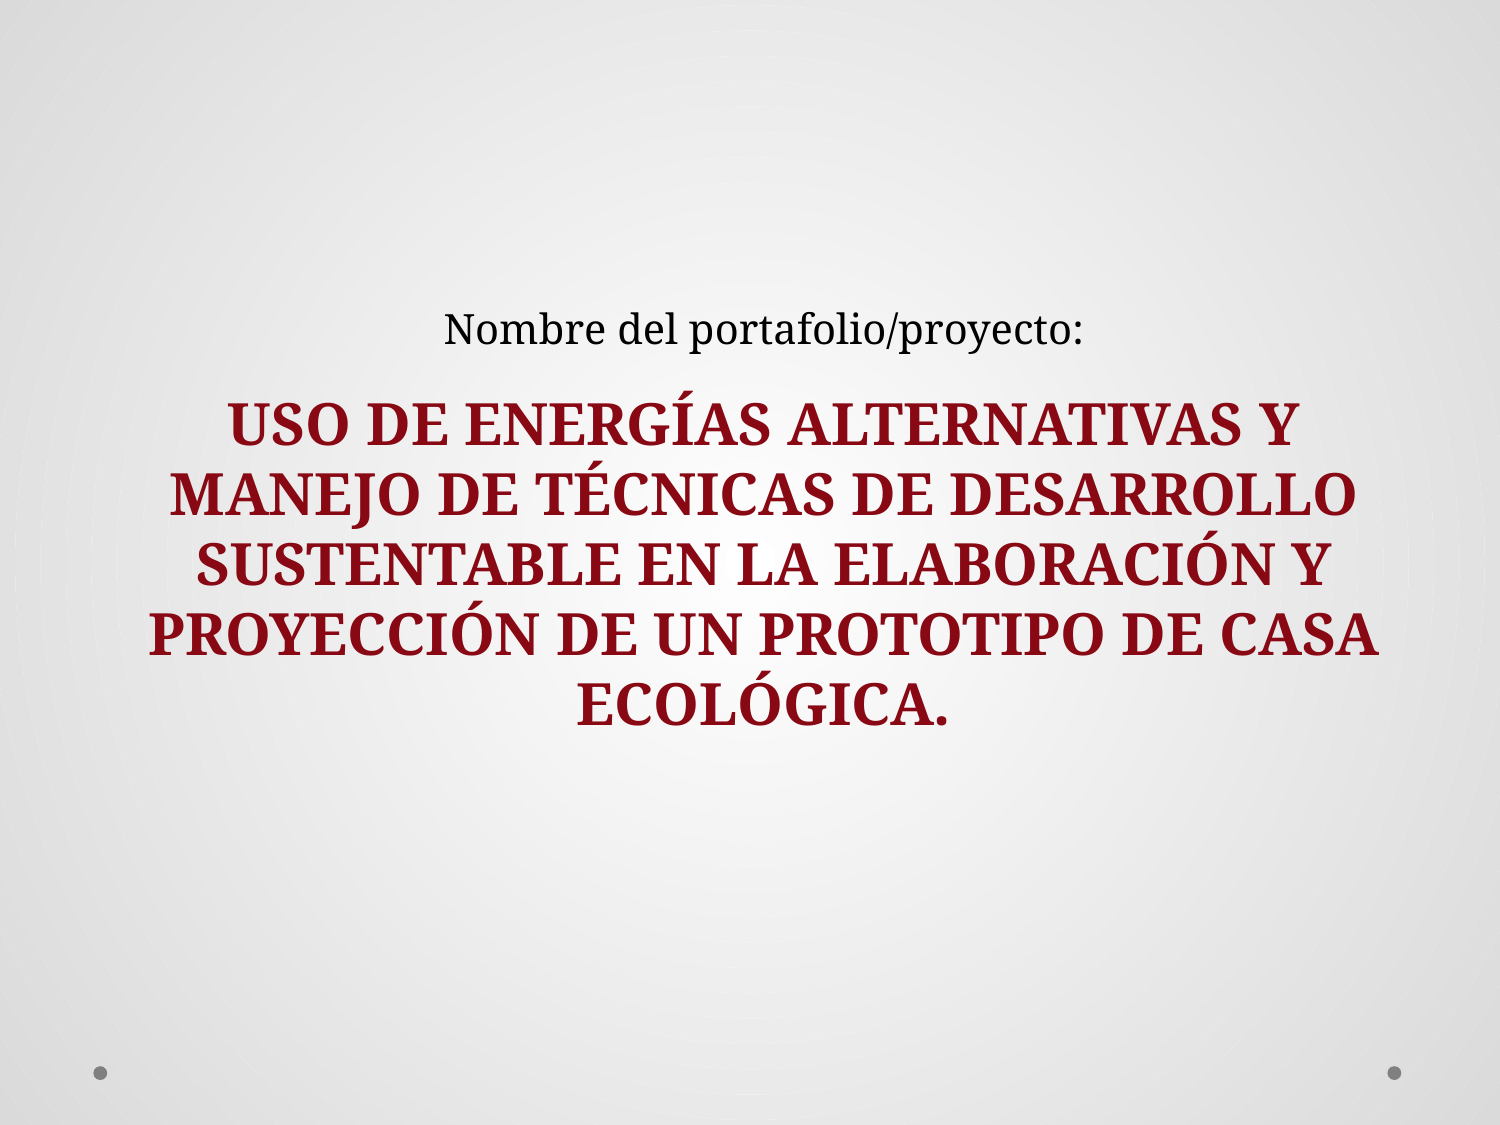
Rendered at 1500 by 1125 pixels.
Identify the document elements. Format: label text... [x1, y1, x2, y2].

text_box Nombre del portafolio/proyecto: USO DE ENERGÍAS ALTERNATIVAS Y MANEJO DE TÉCNICAS DE DESARROLLO SUSTENTABLE EN LA ELABORACIÓN Y PROYECCIÓN DE UN PROTOTIPO DE CASA ECOLÓGICA. [115, 295, 1413, 745]
